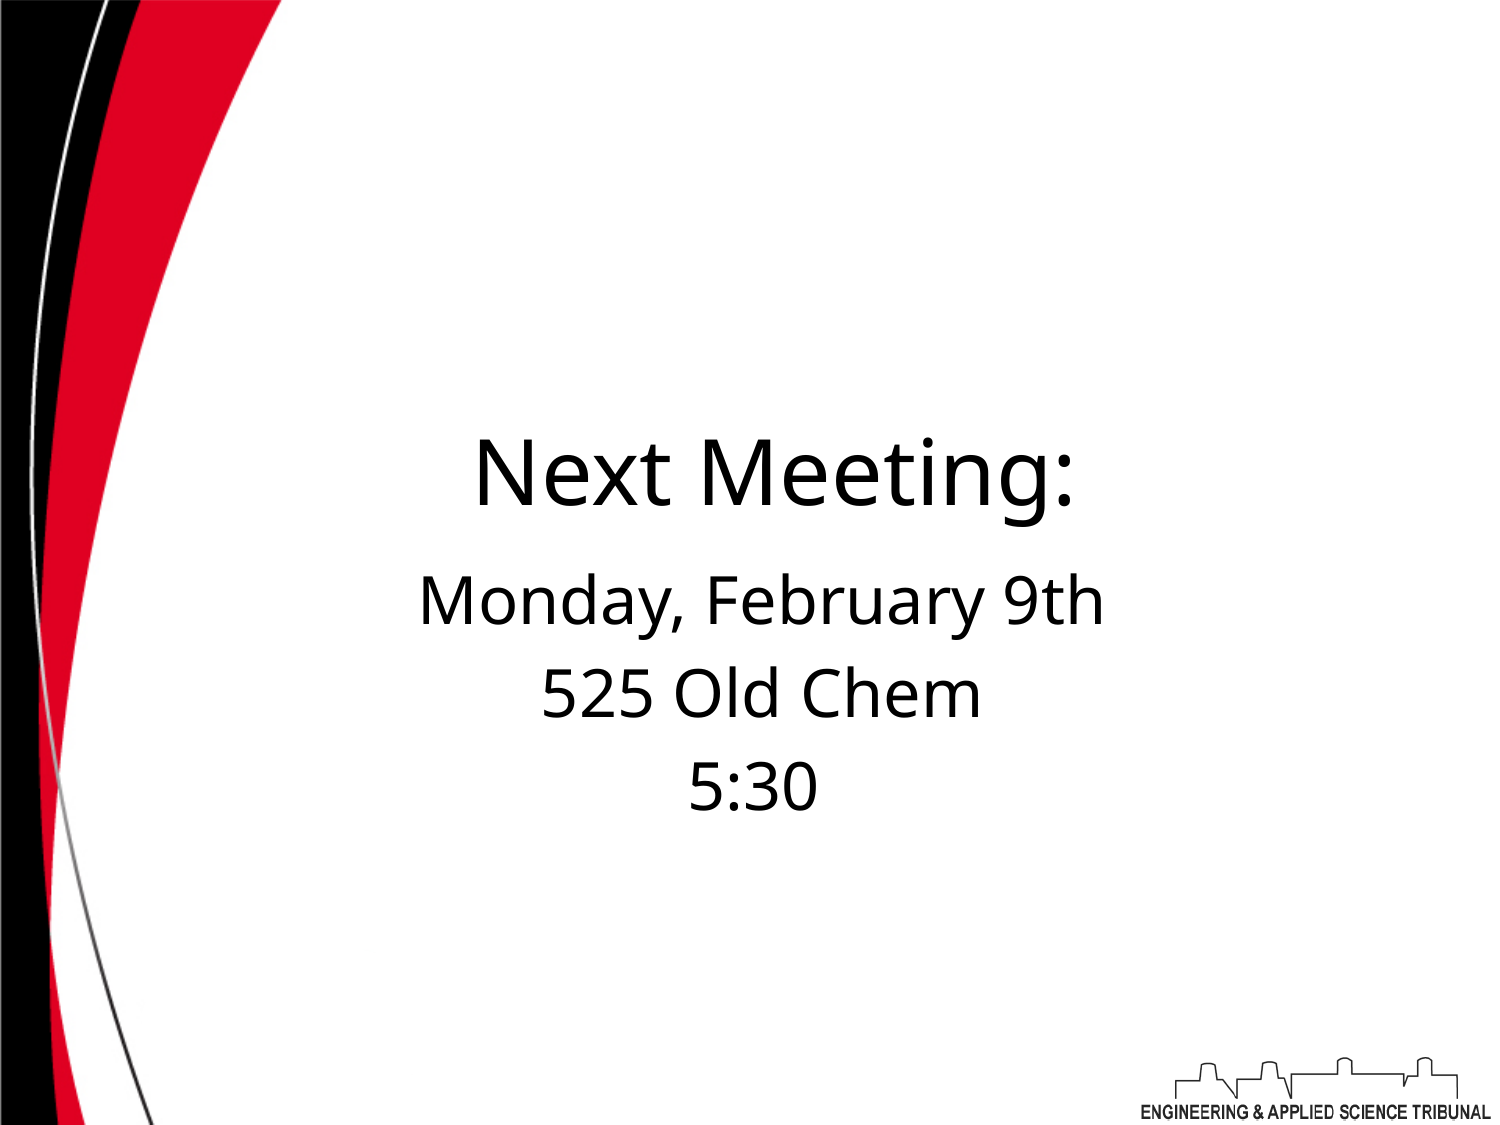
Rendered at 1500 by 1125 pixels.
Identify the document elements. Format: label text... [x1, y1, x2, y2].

subtitle Monday, February 9th 525 Old Chem 5:30 [237, 549, 1288, 838]
picture [0, 0, 422, 1125]
title Next Meeting: [150, 387, 1400, 550]
picture [1137, 1057, 1495, 1121]
